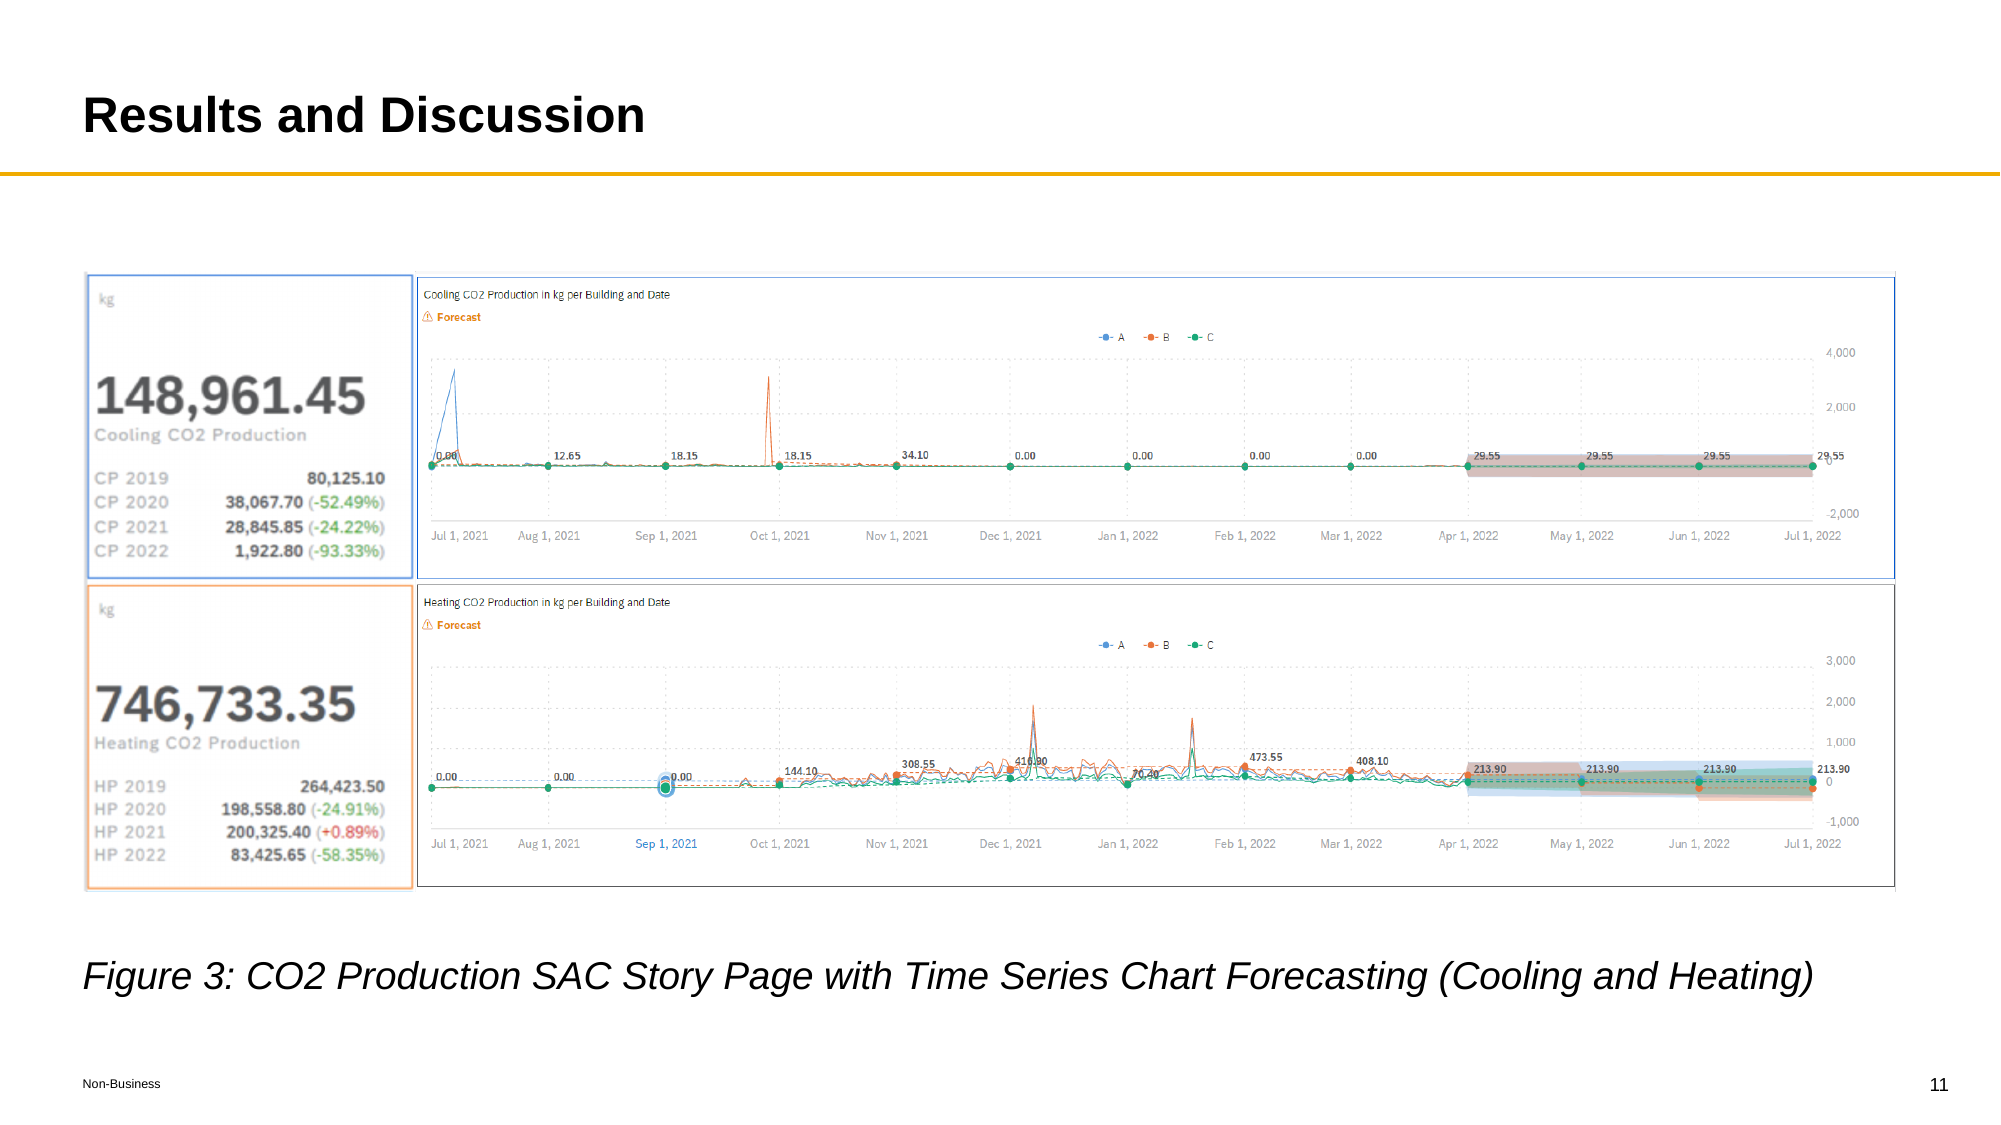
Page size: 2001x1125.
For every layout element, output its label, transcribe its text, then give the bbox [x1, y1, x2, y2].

picture [0, 271, 1897, 892]
title Results and Discussion [82, 82, 1918, 144]
list Figure 3: CO2 Production SAC Story Page with Time Series Chart Forecasting (Cooling and Heating) [82, 950, 1918, 1040]
